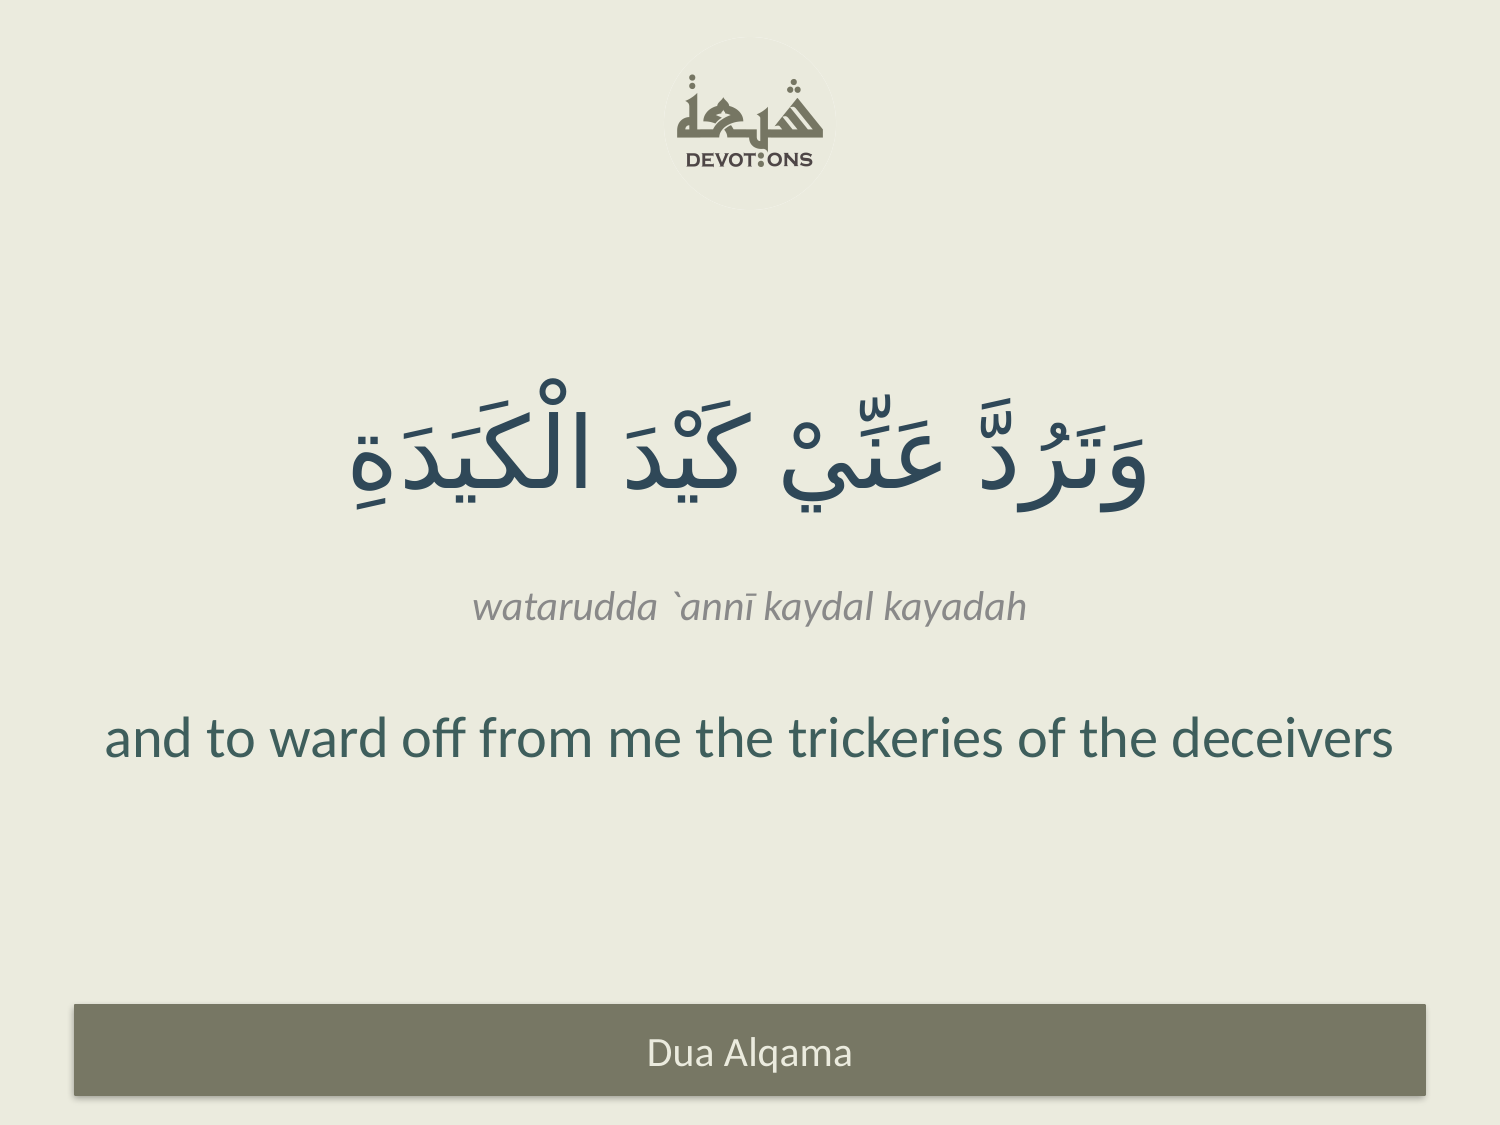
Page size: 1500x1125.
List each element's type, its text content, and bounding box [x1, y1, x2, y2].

text_box Dua Alqama [631, 1017, 868, 1083]
text_box [74, 1004, 1426, 1096]
picture [656, 29, 844, 218]
text_box وَتَرُدَّ عَنِّيْ كَيْدَ الْكَيَدَةِ watarudda `annī kaydal kayadah and to ward off from me the trickeries of the deceivers [74, 381, 1425, 776]
